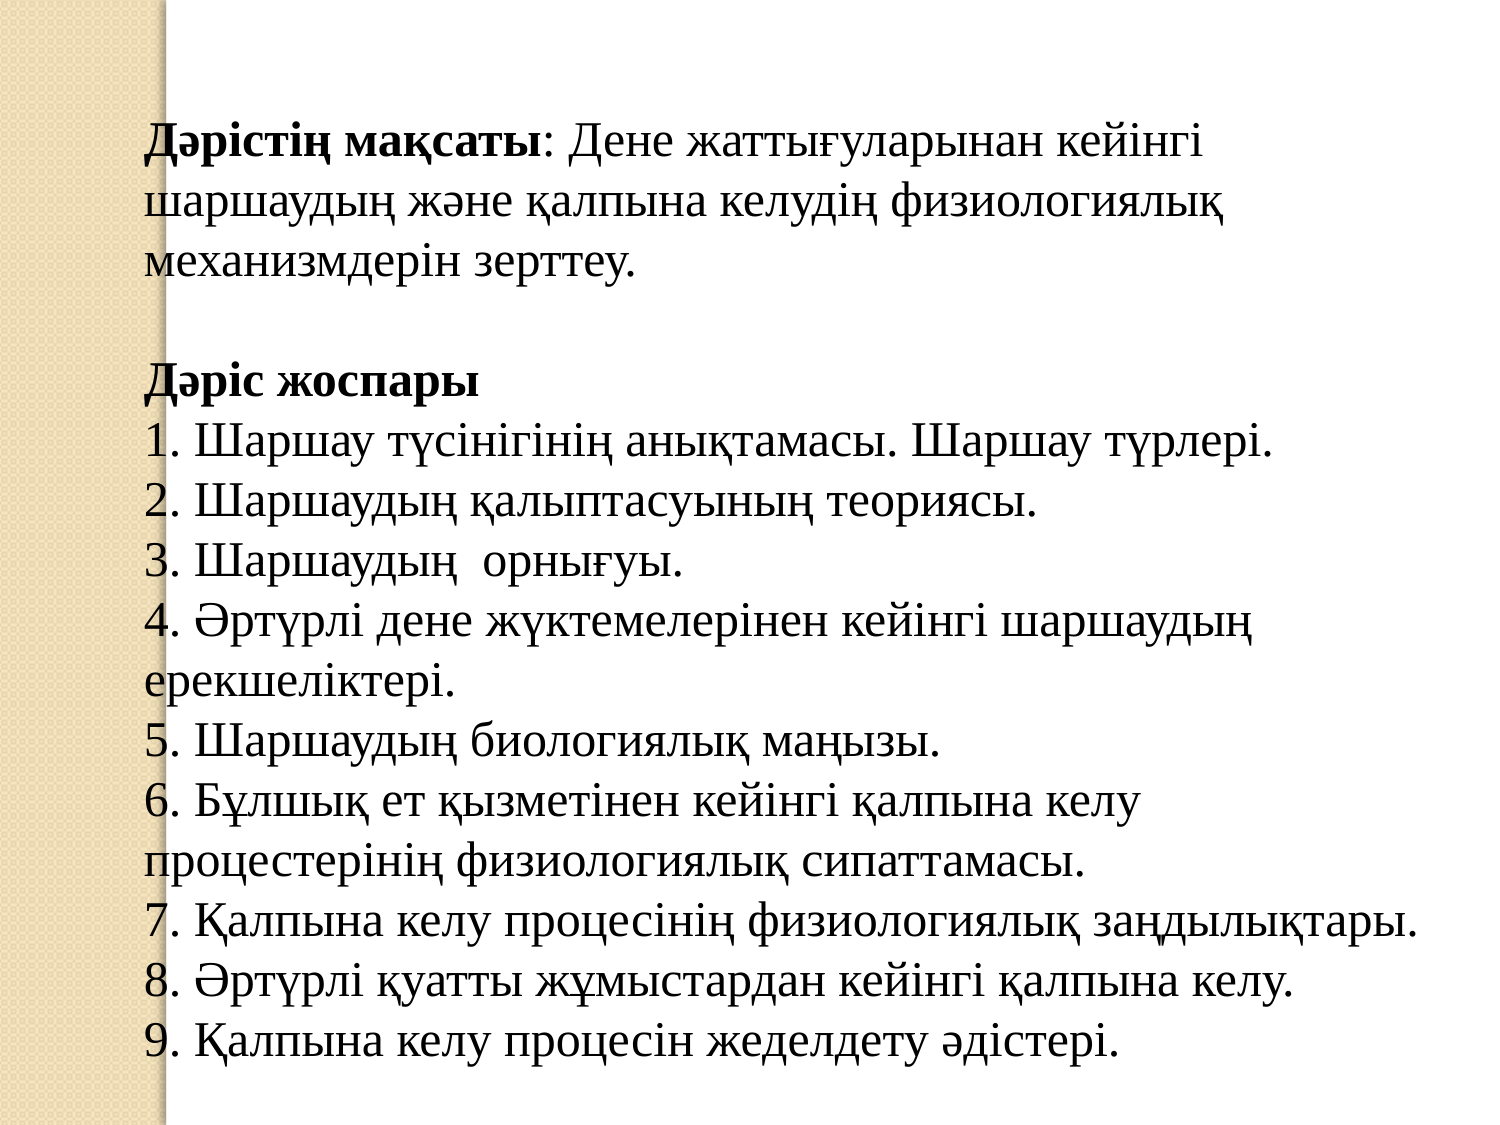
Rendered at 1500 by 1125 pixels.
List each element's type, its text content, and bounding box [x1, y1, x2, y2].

text_box Дәрістің мақсаты: Дене жаттығуларынан кейінгі шаршаудың және қалпына келудің физиологиялық механизмдерін зерттеу. Дәріс жоспары 1. Шаршау түсінігінің анықтамасы. Шаршау түрлері. 2. Шаршаудың қалыптасуының теориясы. 3. Шаршаудың орнығуы. 4. Әртүрлі дене жүктемелерінен кейінгі шаршаудың ерекшеліктері. 5. Шаршаудың биологиялық маңызы. 6. Бұлшық ет қызметінен кейінгі қалпына келу процестерінің физиологиялық сипаттамасы. 7. Қалпына келу процесінің физиологиялық заңдылықтары. 8. Әртүрлі қуатты жұмыстардан кейінгі қалпына келу. 9. Қалпына келу процесін жеделдету әдістері. [128, 98, 1442, 1125]
